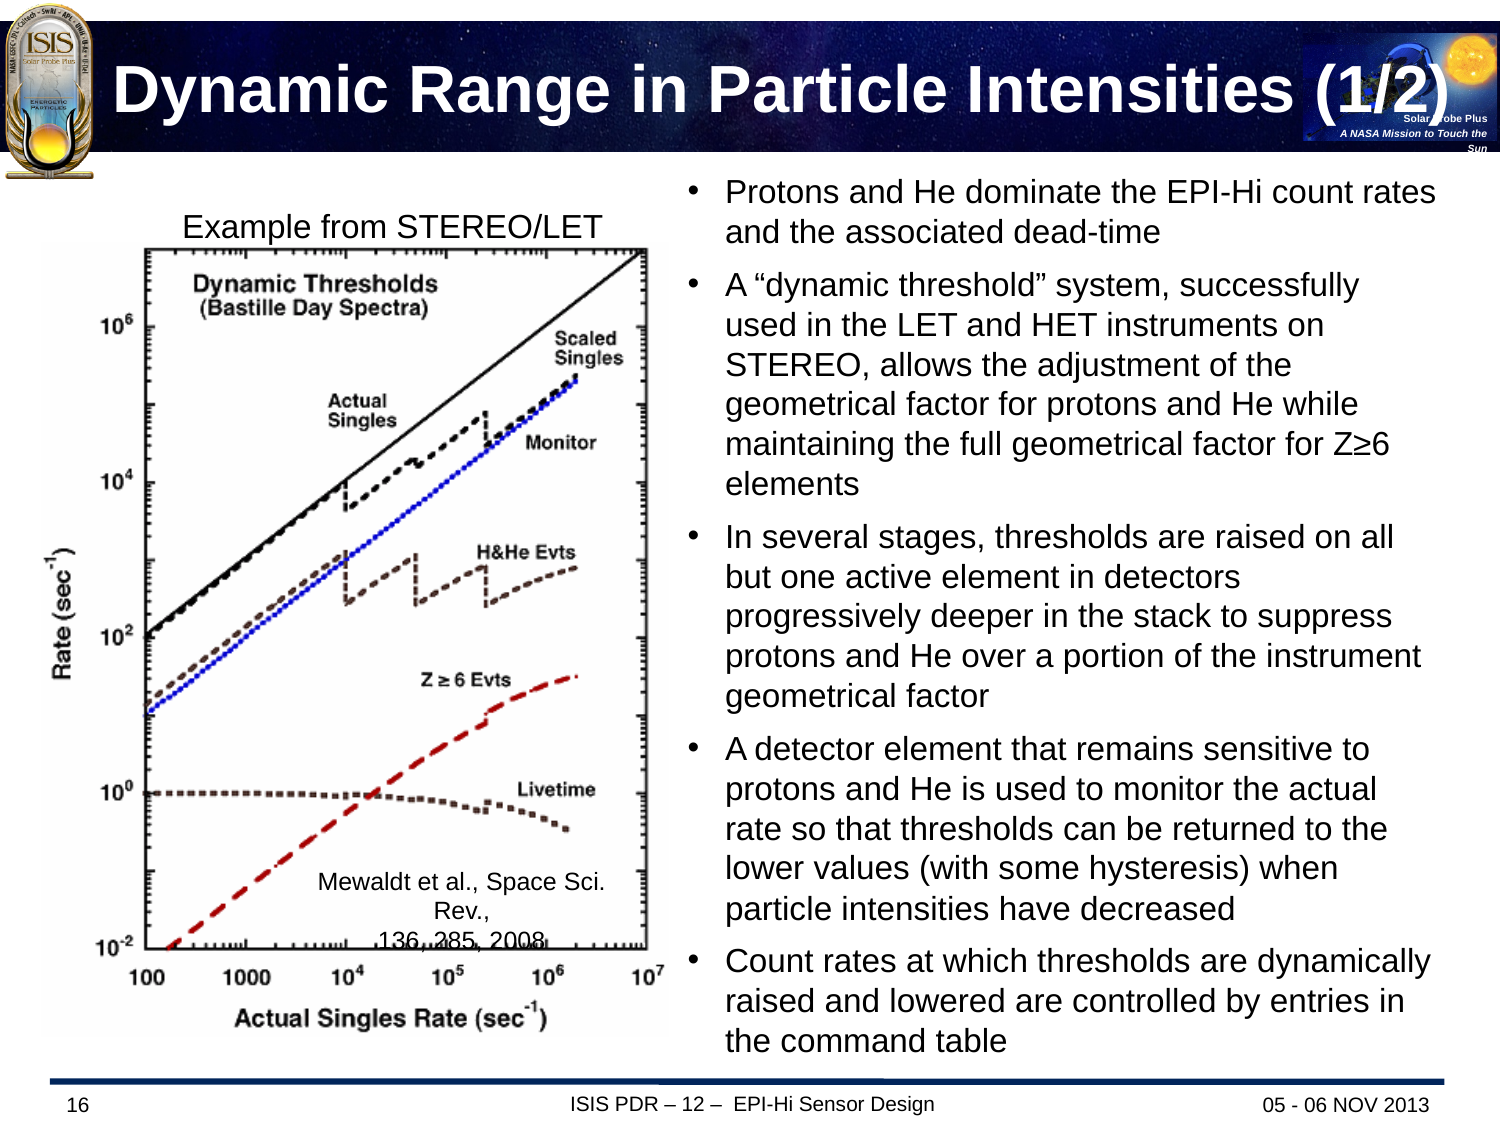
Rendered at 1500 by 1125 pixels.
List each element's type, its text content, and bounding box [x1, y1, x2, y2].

title Dynamic Range in Particle Intensities (1/2) [111, 30, 1500, 142]
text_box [41, 197, 669, 1037]
picture [0, 1, 1500, 181]
list Protons and He dominate the EPI-Hi count rates and the associated dead-time A “dynamic threshold” system, successfully used in the LET and HET instruments on STEREO, allows the adjustment of the geometrical factor for protons and He while maintaining the full geometrical factor for Z≥6 elements In several stages, thresholds are raised on all but one active element in detectors progressively deeper in the stack to suppress protons and He over a portion of the instrument geometrical factor A detector element that remains sensitive to protons and He is used to monitor the actual rate so that thresholds can be returned to the lower values (with some hysteresis) when particle intensities have decreased Count rates at which thresholds are dynamically raised and lowered are controlled by entries in the command table [687, 170, 1442, 1044]
